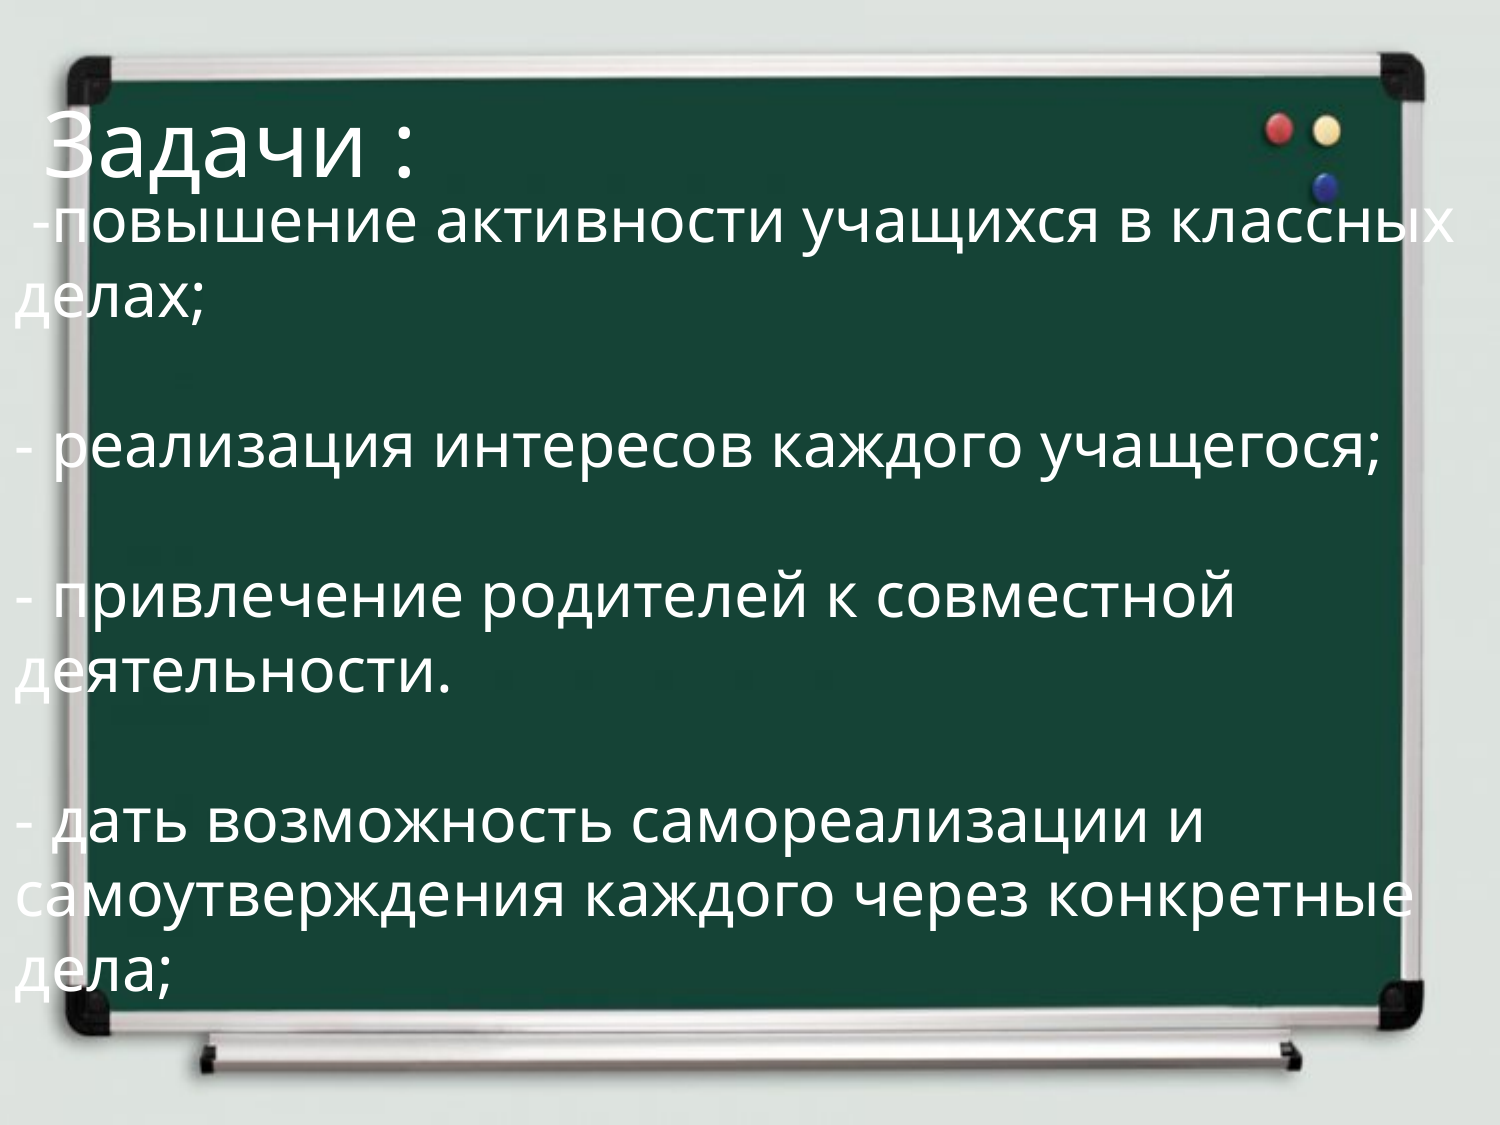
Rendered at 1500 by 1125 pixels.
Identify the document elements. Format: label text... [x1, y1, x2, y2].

text_box -повышение активности учащихся в классных делах; - реализация интересов каждого учащегося; - привлечение родителей к совместной деятельности. - дать возможность самореализации и самоутверждения каждого через конкретные дела; [0, 172, 1500, 1125]
text_box Задачи : [28, 78, 432, 203]
picture [0, 0, 1500, 172]
